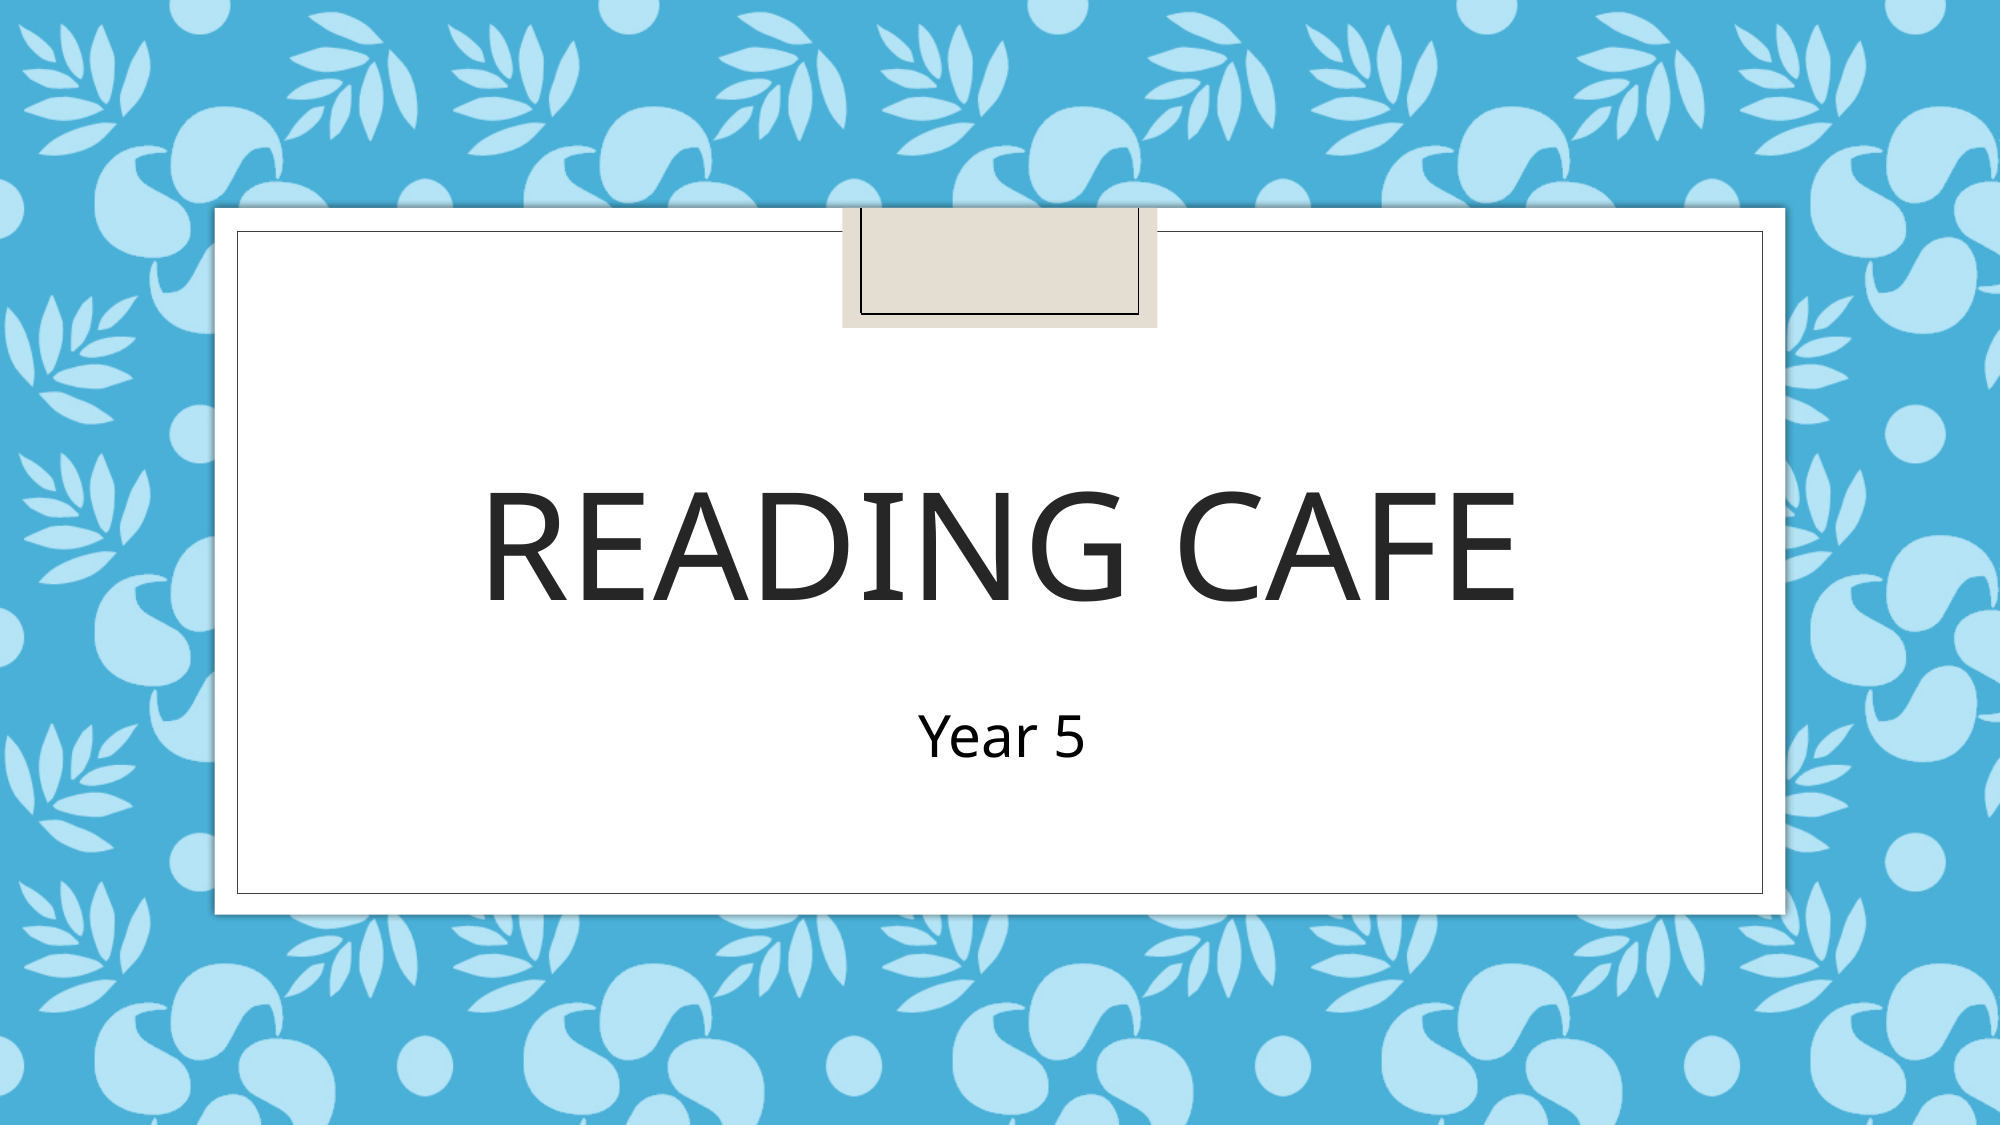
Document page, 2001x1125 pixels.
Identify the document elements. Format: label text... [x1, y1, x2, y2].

subtitle Year 5 [266, 692, 1755, 812]
title READING CAFE [256, 343, 1744, 769]
